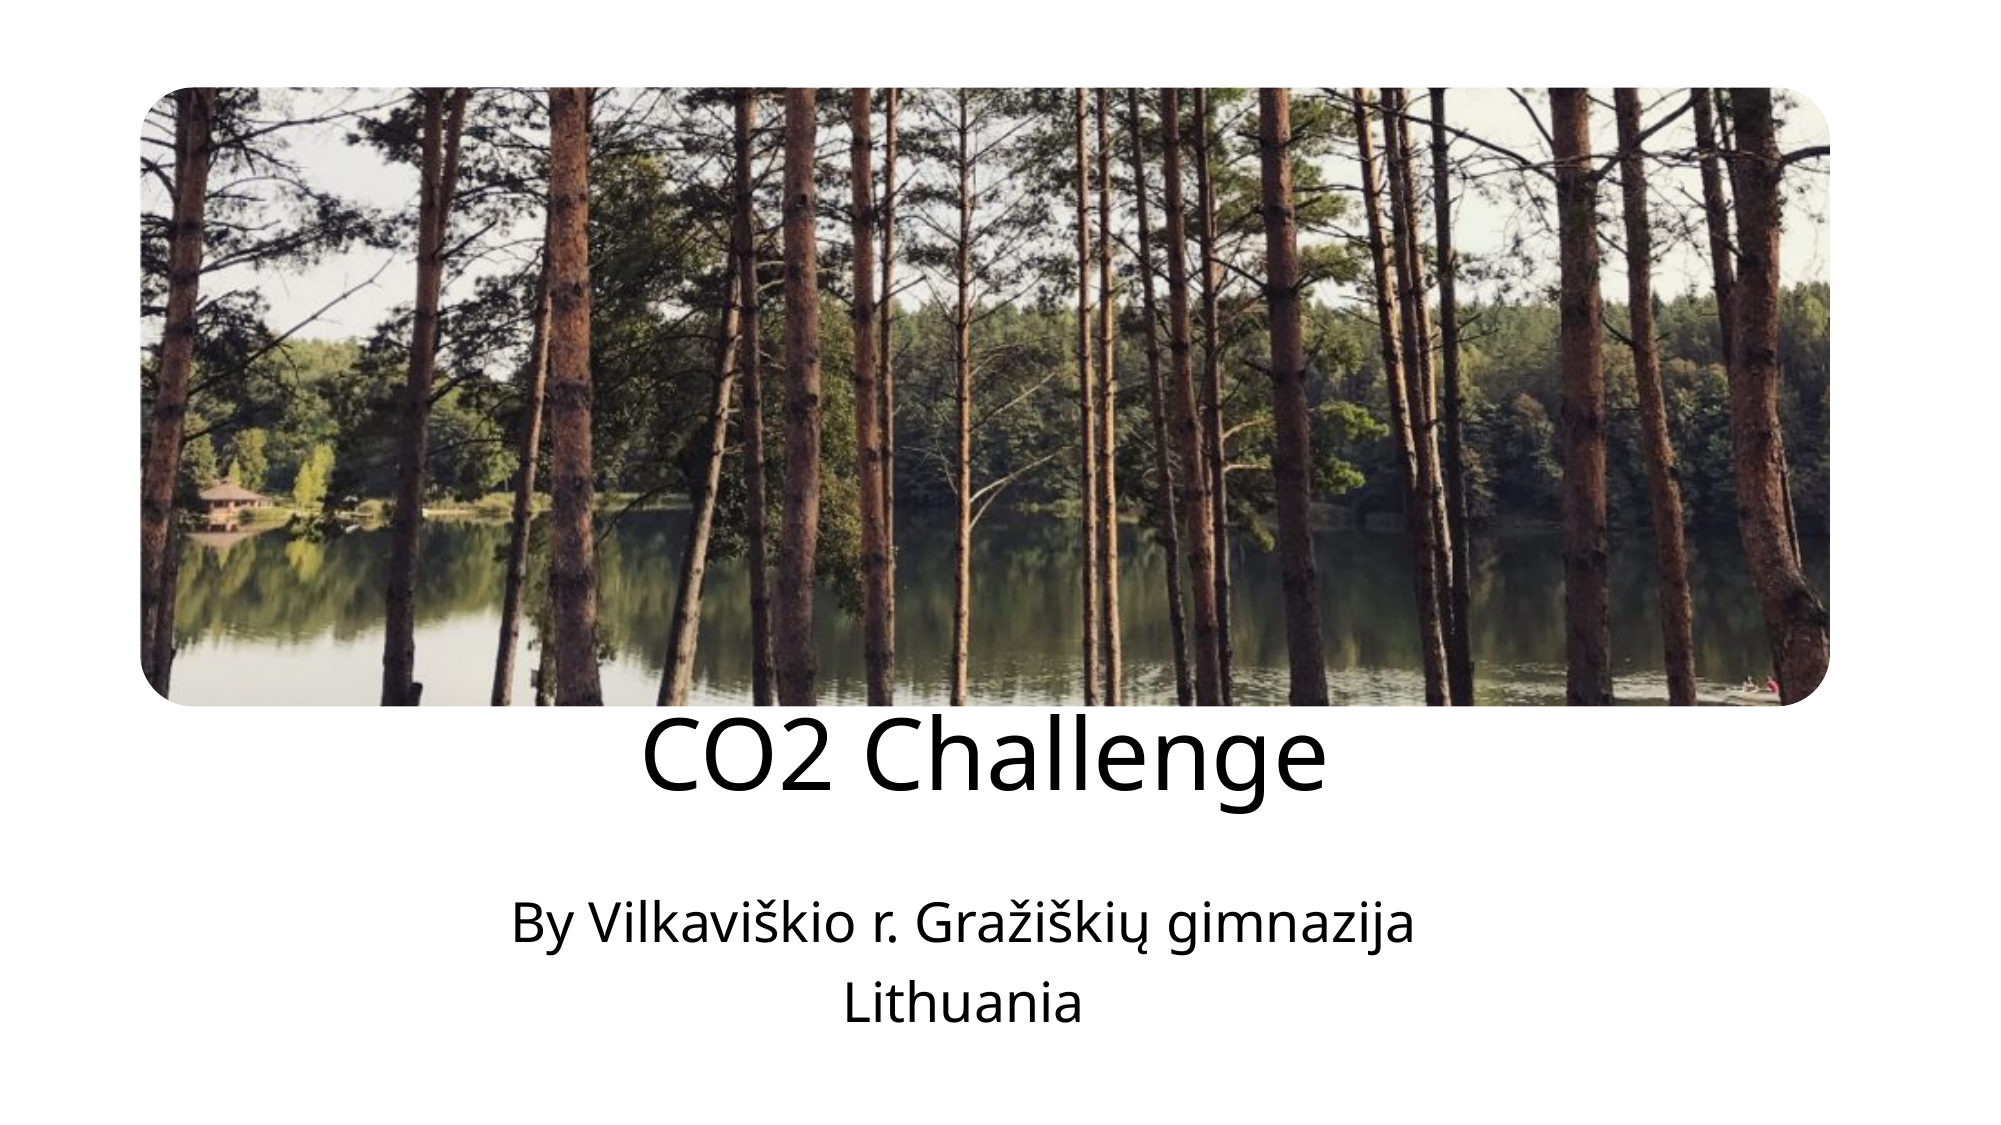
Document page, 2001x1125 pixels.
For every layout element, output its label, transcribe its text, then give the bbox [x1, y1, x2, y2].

subtitle By Vilkaviškio r. Gražiškių gimnazija Lithuania [97, 887, 1830, 1043]
title CO2 Challenge [97, 107, 1873, 820]
picture [139, 87, 1830, 707]
